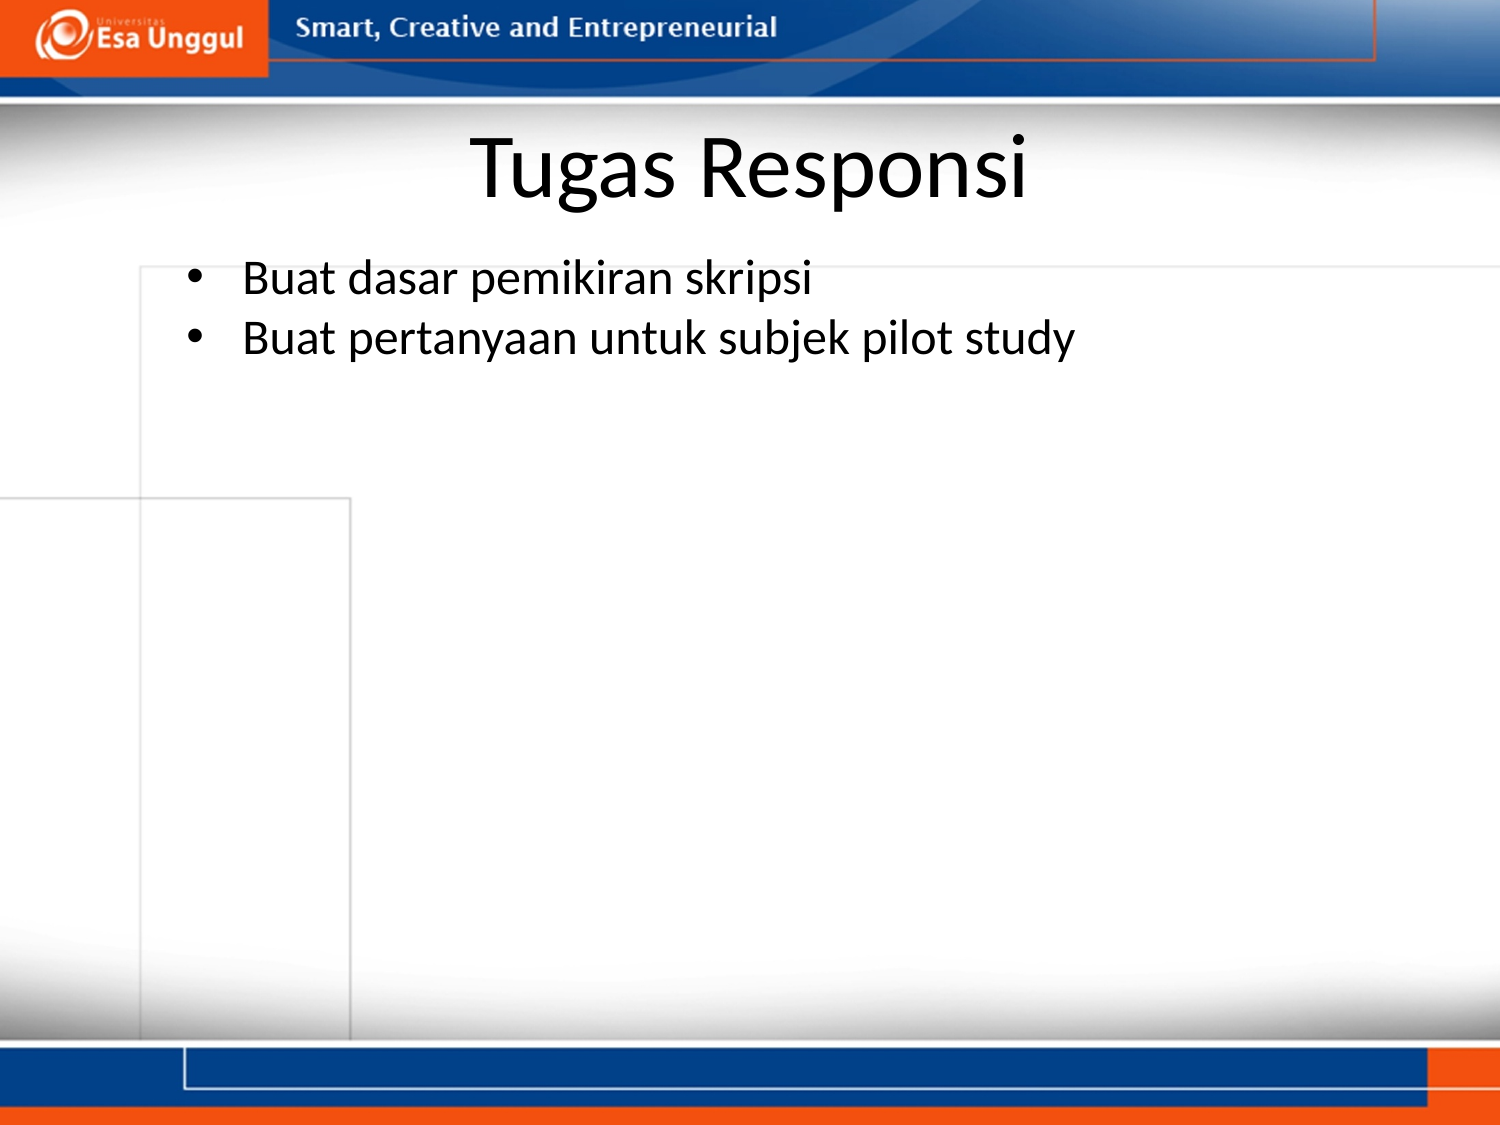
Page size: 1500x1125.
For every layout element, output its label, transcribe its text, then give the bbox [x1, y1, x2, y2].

title Tugas Responsi [75, 90, 1425, 233]
picture [0, 0, 1500, 1125]
list Buat dasar pemikiran skripsi Buat pertanyaan untuk subjek pilot study [171, 237, 1466, 1071]
